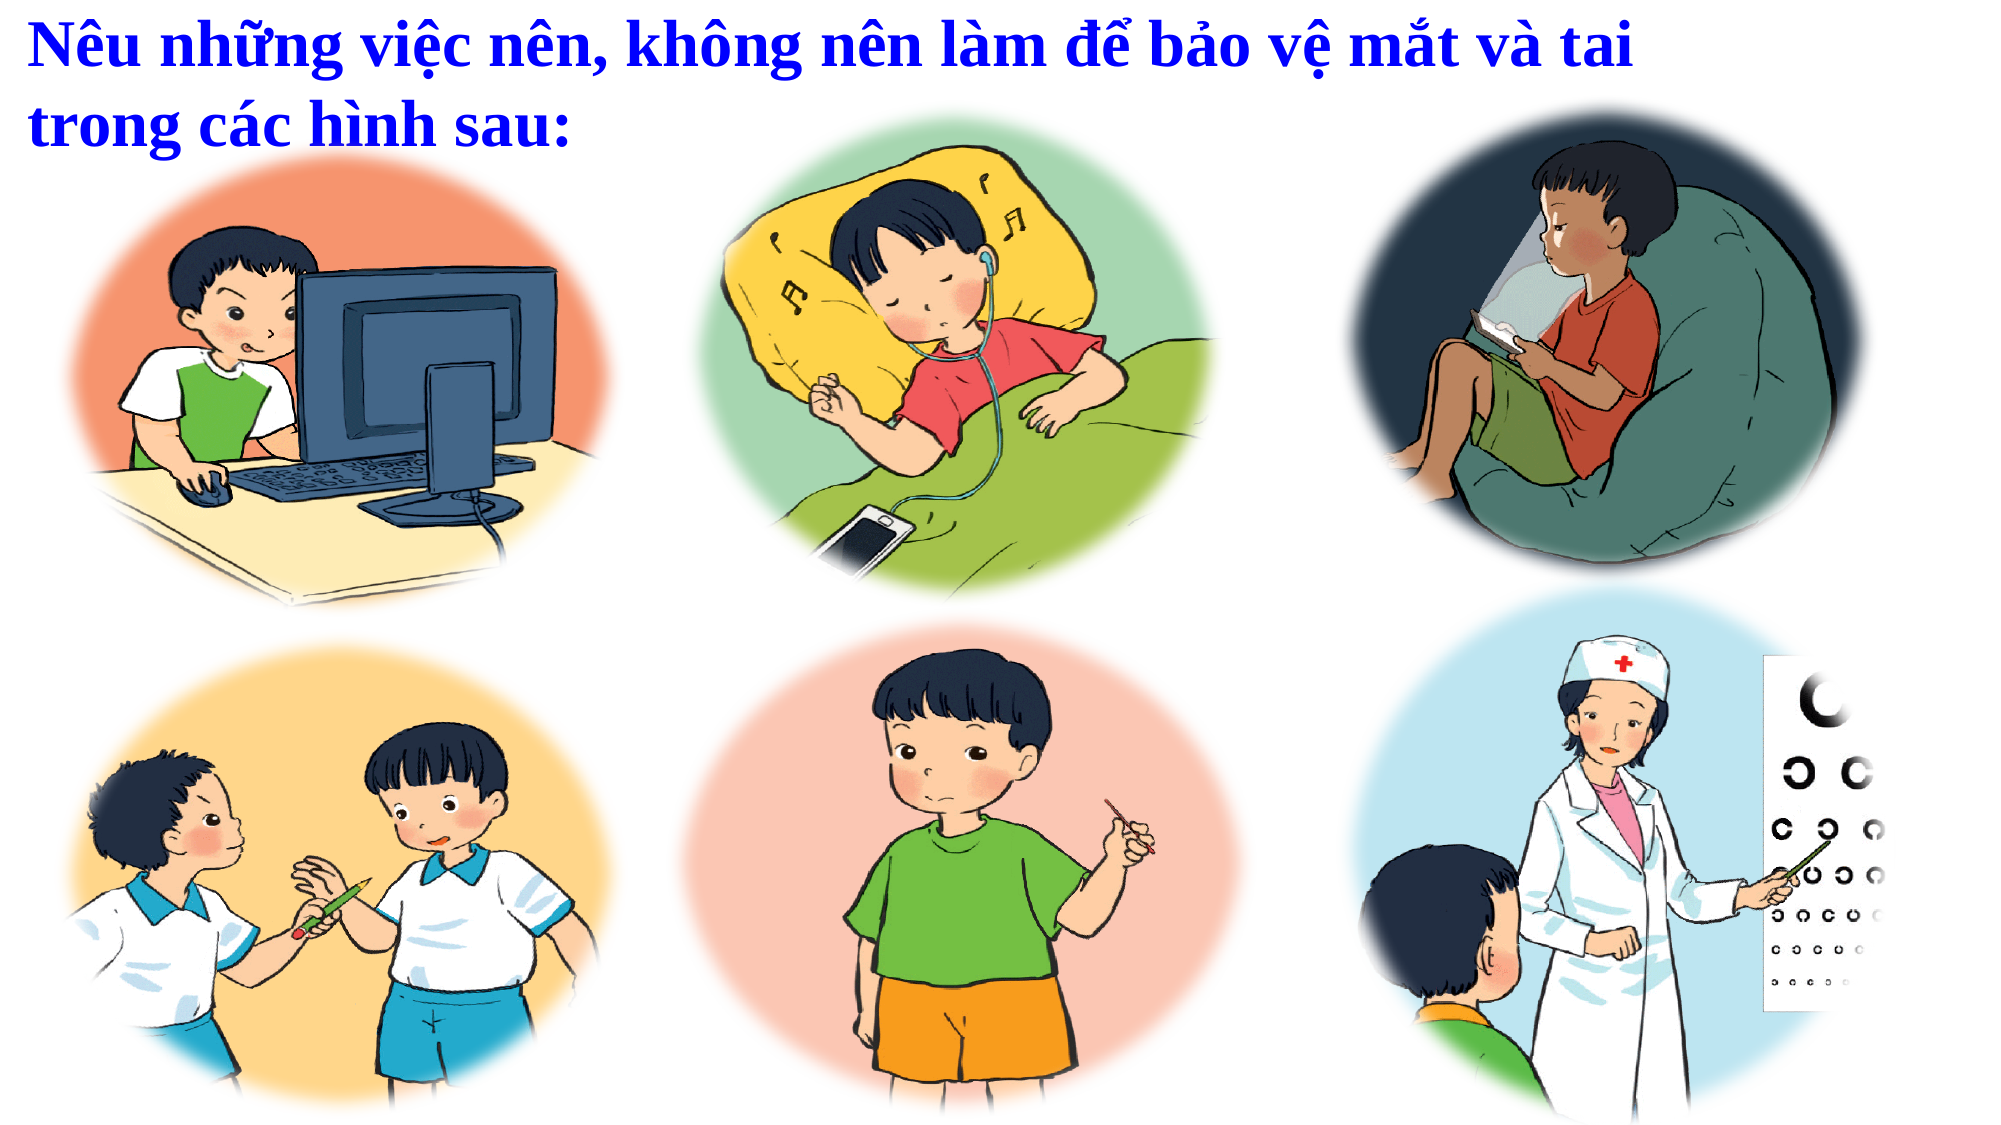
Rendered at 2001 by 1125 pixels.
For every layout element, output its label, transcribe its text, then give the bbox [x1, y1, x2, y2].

picture [53, 628, 629, 1120]
picture [1334, 94, 1897, 1125]
text_box Nêu những việc nên, không nên làm để bảo vệ mắt và tai trong các hình sau: [12, 0, 1668, 167]
picture [53, 136, 625, 618]
picture [664, 99, 1258, 1120]
